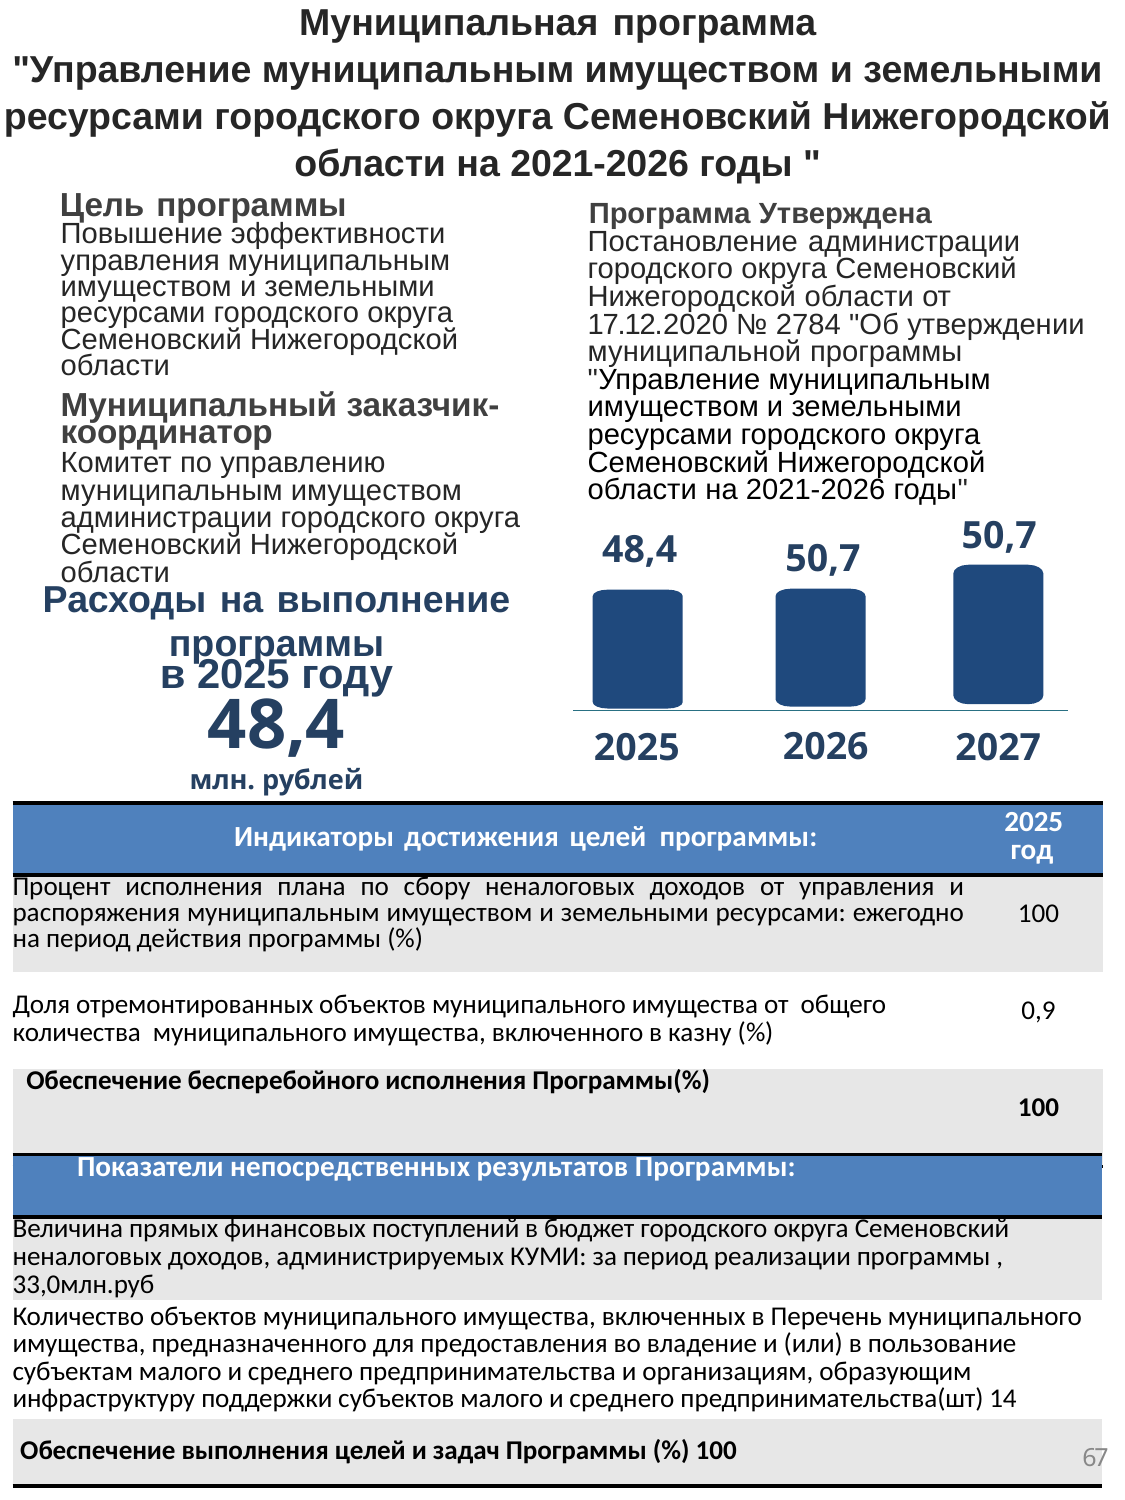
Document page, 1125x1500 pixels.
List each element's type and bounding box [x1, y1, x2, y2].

text_box [0, 0, 1125, 89]
text_box [940, 715, 1057, 776]
text_box [578, 715, 695, 776]
table_header [13, 1156, 1102, 1215]
table_header [13, 805, 1103, 873]
table_cell [13, 1219, 1102, 1484]
table_cell [13, 877, 1103, 1165]
text_box [767, 714, 884, 775]
text_box [0, 182, 1109, 801]
slide_number [1073, 1441, 1121, 1479]
